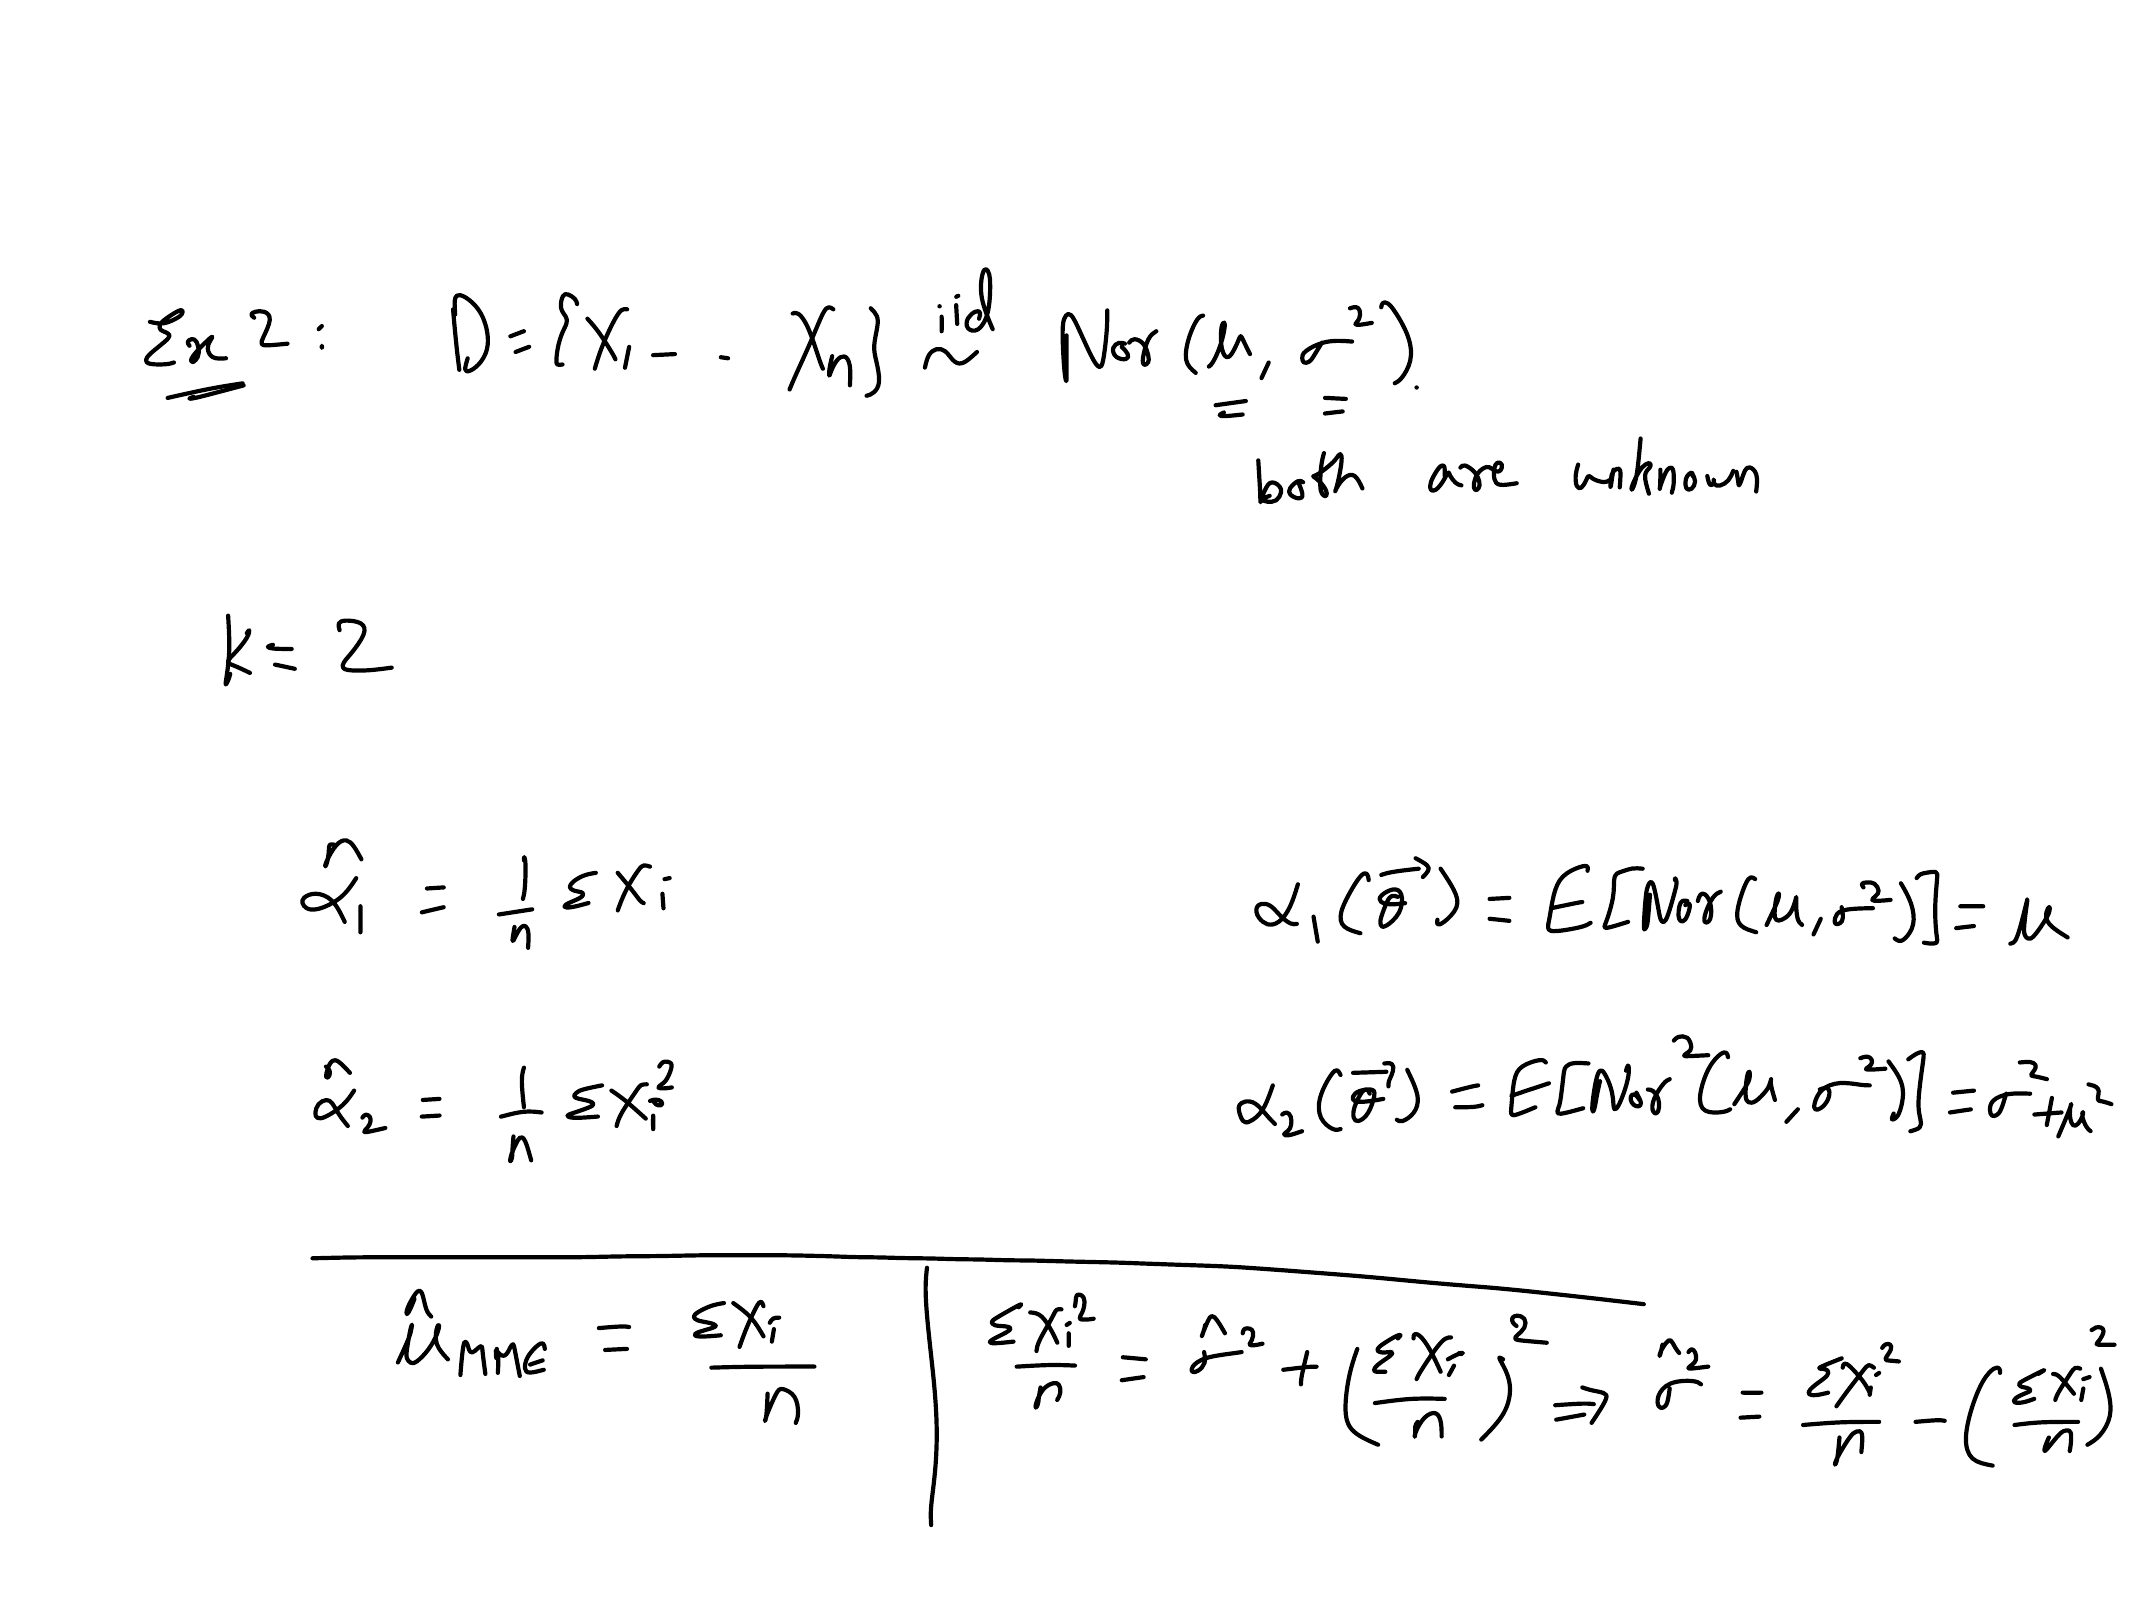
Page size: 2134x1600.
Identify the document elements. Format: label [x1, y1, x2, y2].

text_box [145, 268, 2115, 1526]
